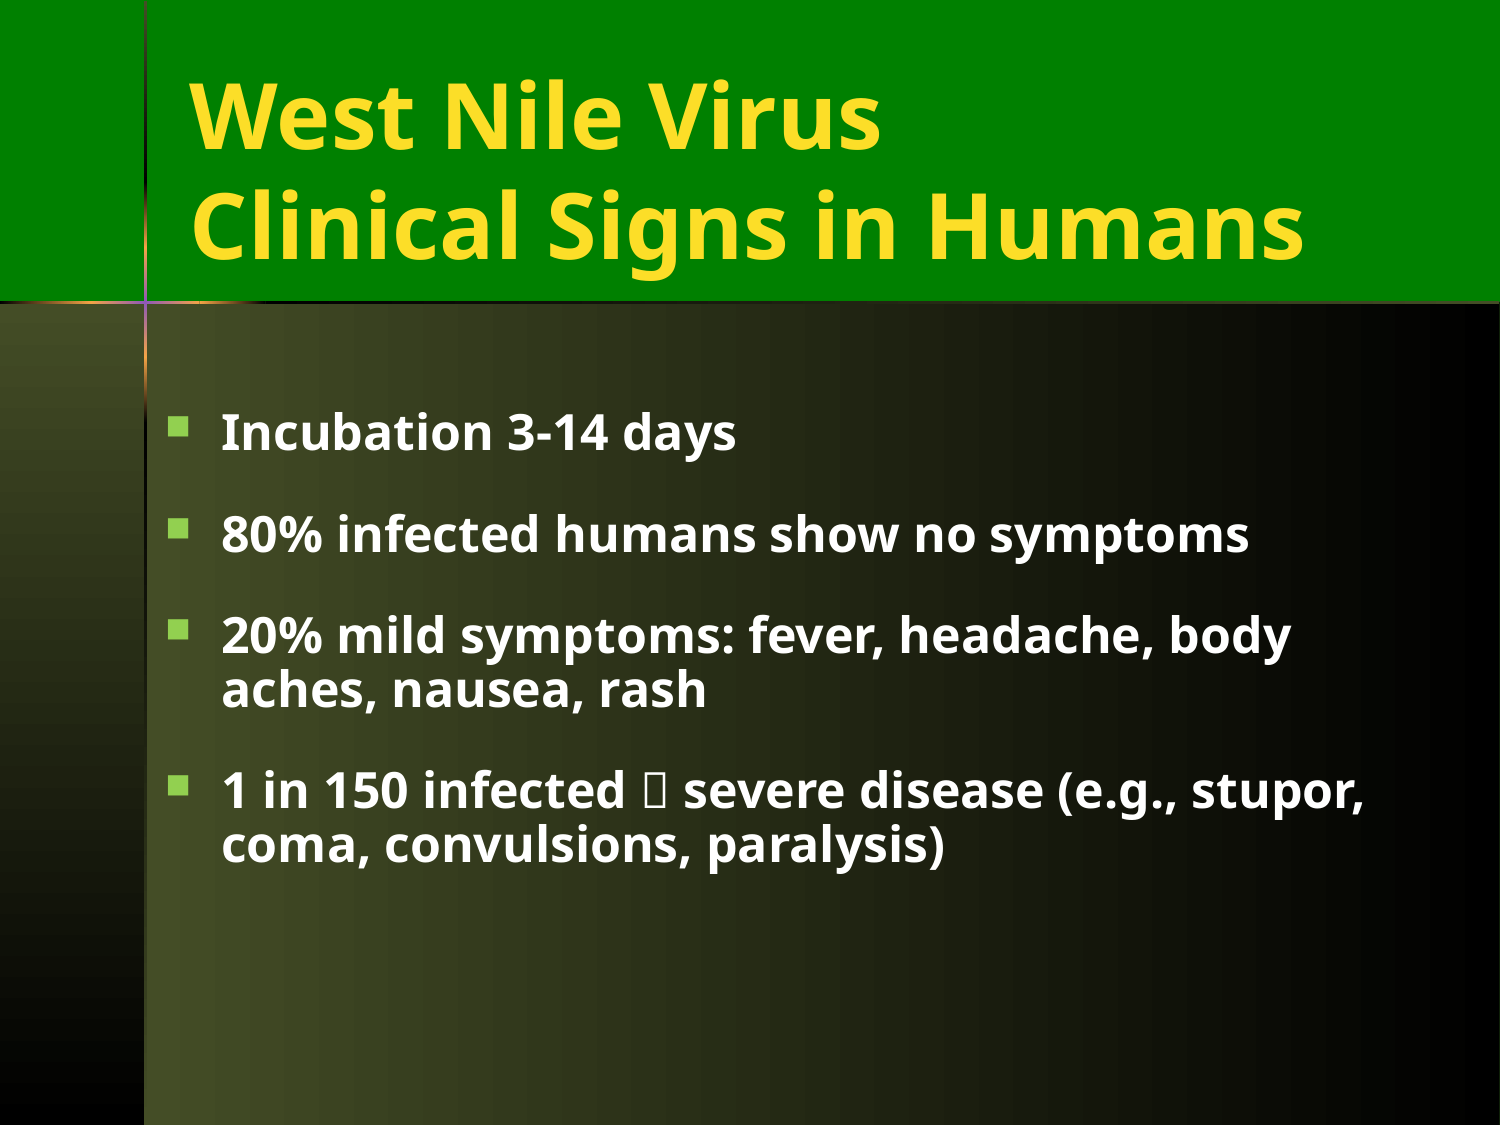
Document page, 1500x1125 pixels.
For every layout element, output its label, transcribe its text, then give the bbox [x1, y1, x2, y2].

list Incubation 3-14 days 80% infected humans show no symptoms 20% mild symptoms: fever, headache, body aches, nausea, rash 1 in 150 infected  severe disease (e.g., stupor, coma, convulsions, paralysis) [149, 399, 1388, 926]
title West Nile Virus Clinical Signs in Humans [174, 49, 1413, 286]
